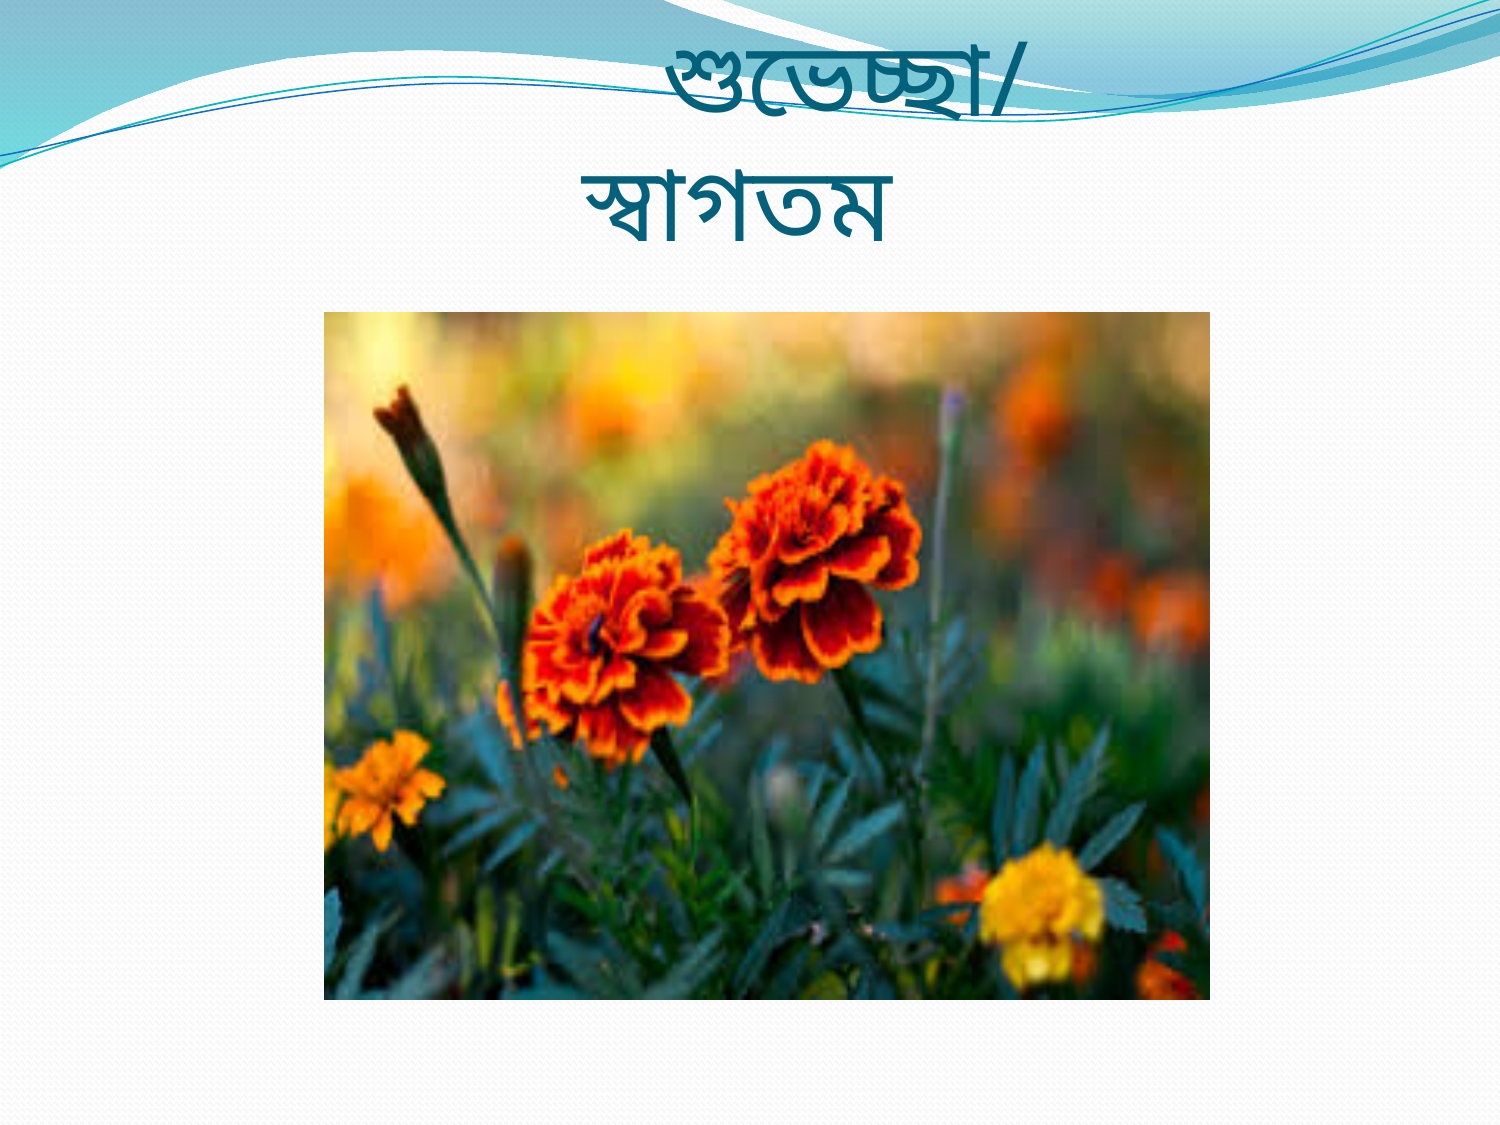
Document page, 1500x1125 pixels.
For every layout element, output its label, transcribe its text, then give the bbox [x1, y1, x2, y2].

picture [324, 312, 1210, 1001]
title শুভেচ্ছা/ স্বাগতম [324, 75, 1150, 263]
